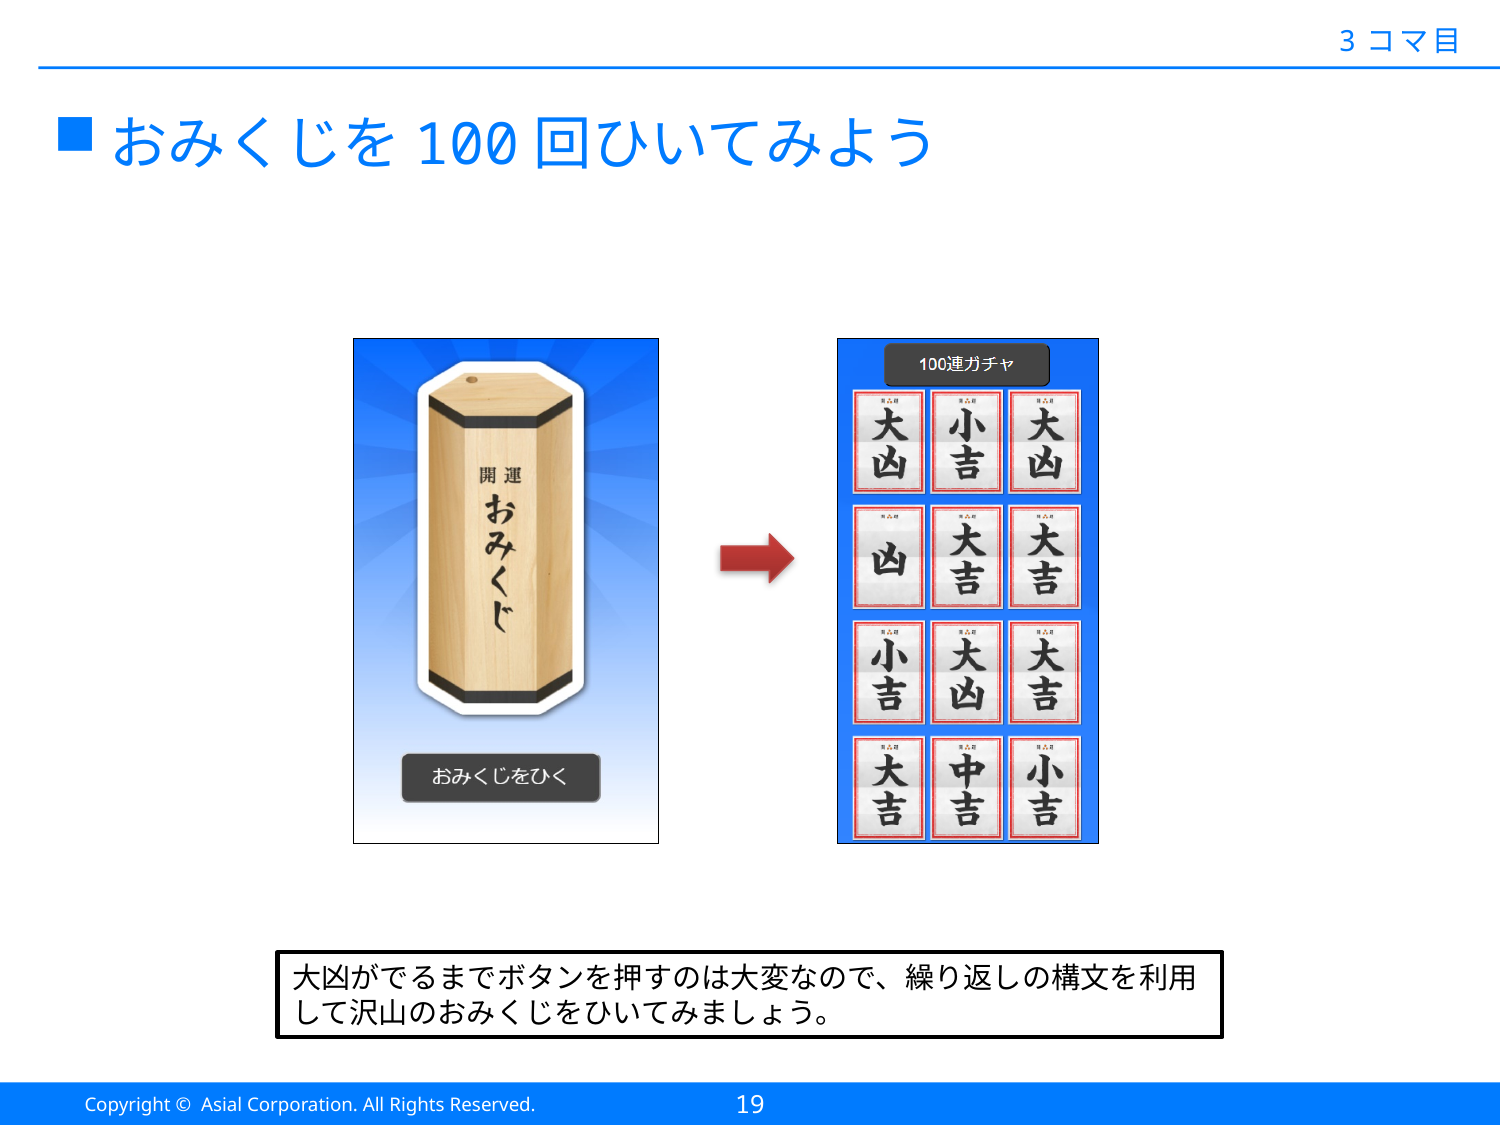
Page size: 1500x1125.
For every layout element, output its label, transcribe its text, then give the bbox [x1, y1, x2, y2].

text_box [720, 533, 795, 584]
slide_number 19 [581, 1075, 919, 1125]
list 3コマ目 [702, 7, 1477, 72]
picture [837, 337, 1099, 844]
text_box 大凶がでるまでボタンを押すのは大変なので、繰り返しの構文を利用して沢山のおみくじをひいてみましょう。 [275, 950, 1224, 1039]
picture [353, 337, 659, 844]
list おみくじを100回ひいてみよう [38, 84, 1459, 988]
